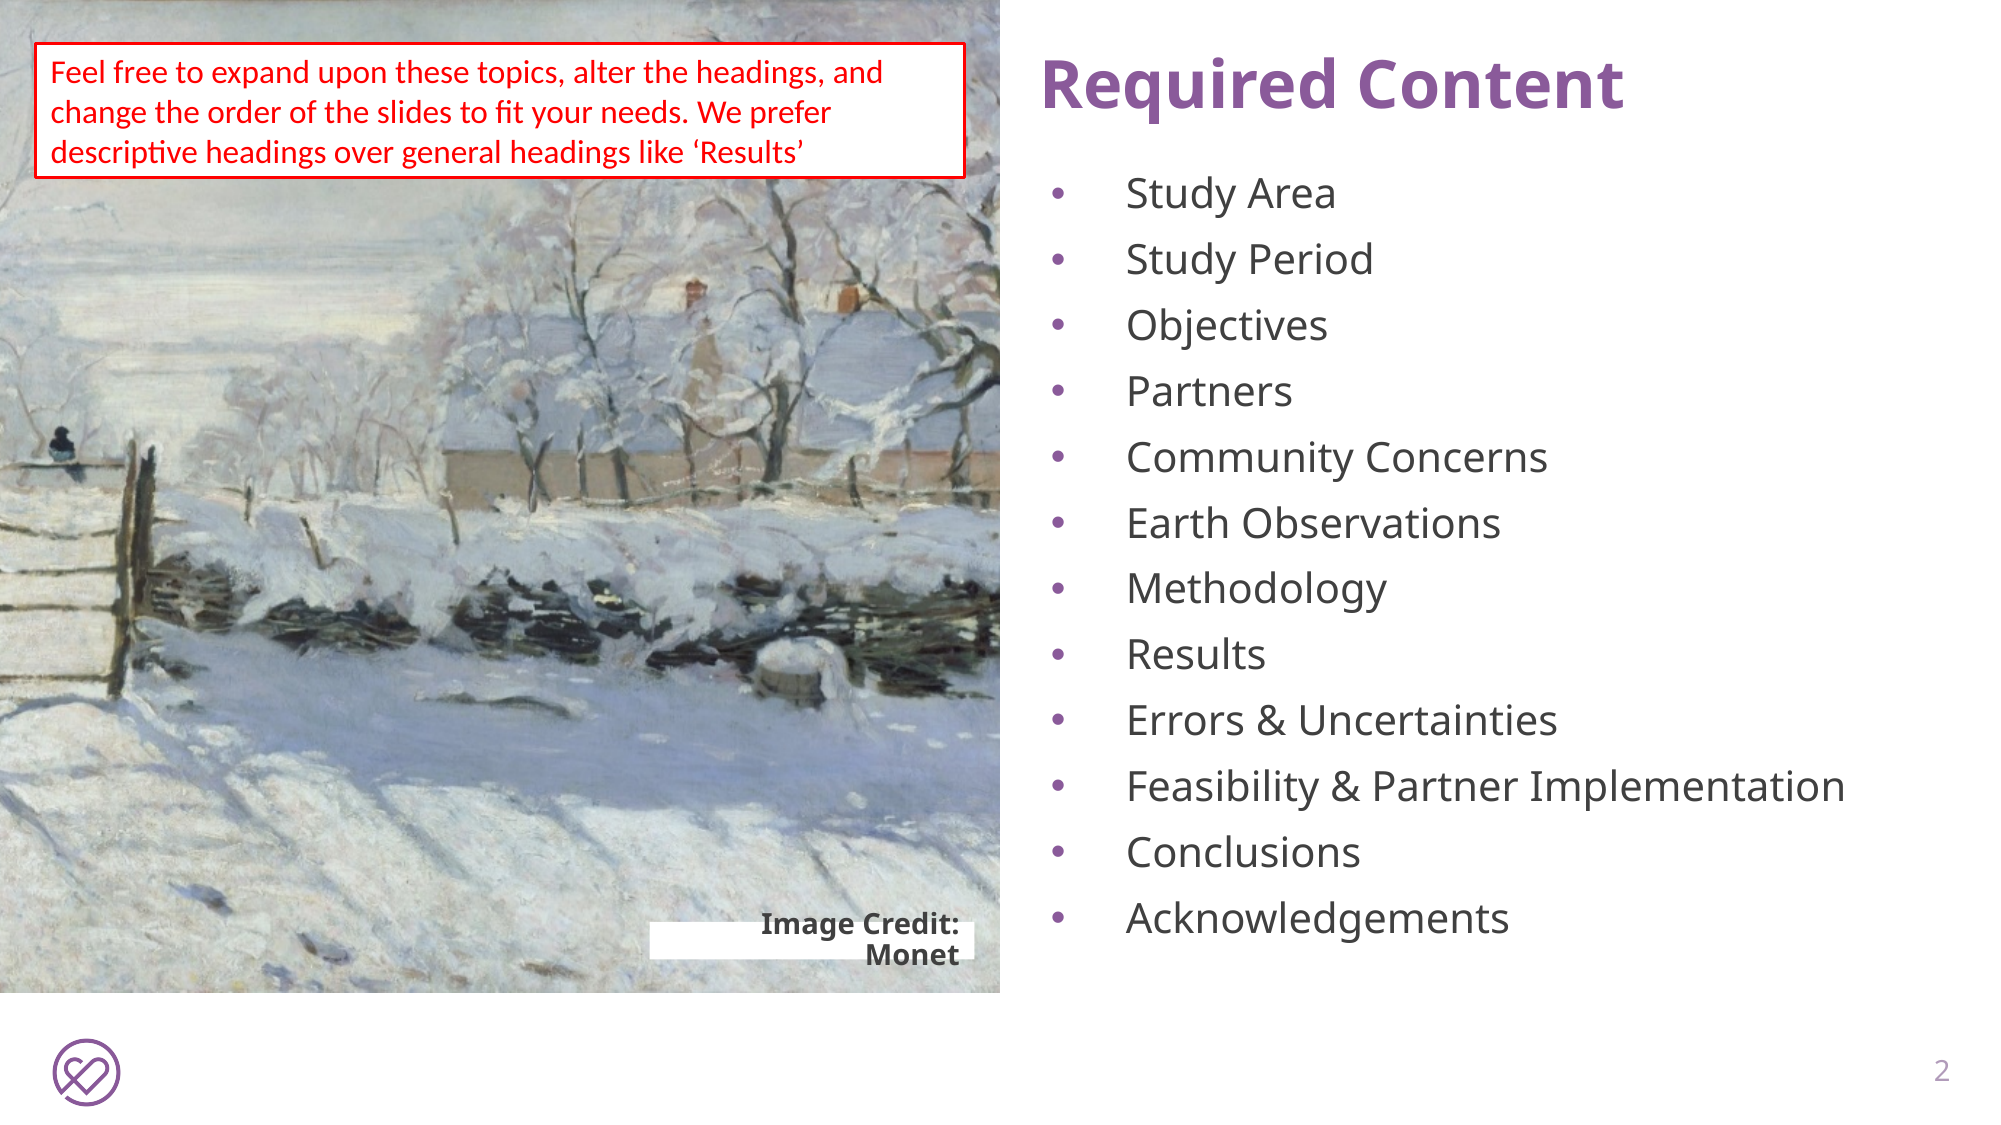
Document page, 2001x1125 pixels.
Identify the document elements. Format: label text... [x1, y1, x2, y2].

picture [0, 0, 1000, 993]
text_box Study Area Study Period Objectives Partners Community Concerns Earth Observations Methodology Results Errors & Uncertainties Feasibility & Partner Implementation Conclusions Acknowledgements [1035, 165, 1874, 960]
list Required Content [1024, 43, 1964, 219]
slide_number 2 [1882, 1037, 1966, 1108]
picture [51, 1037, 122, 1108]
